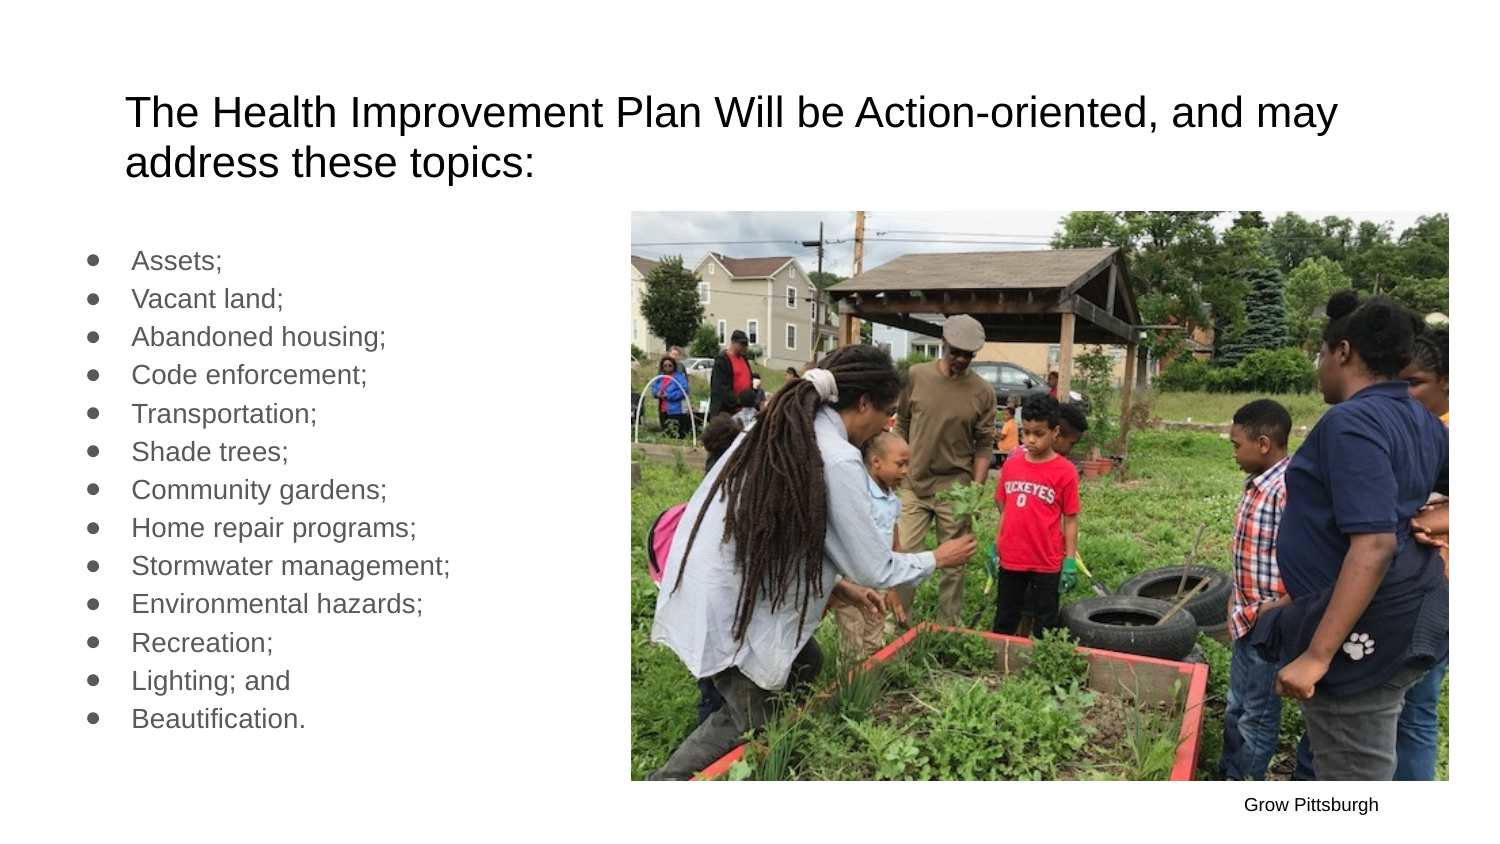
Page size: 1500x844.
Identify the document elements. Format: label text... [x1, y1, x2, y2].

text_box Grow Pittsburgh [1229, 780, 1478, 827]
list Assets; Vacant land; Abandoned housing; Code enforcement; Transportation; Shade trees; Community gardens; Home repair programs; Stormwater management; Environmental hazards; Recreation; Lighting; and Beautification. [51, 222, 626, 750]
title The Health Improvement Plan Will be Action-oriented, and may address these topics: [51, 72, 1449, 203]
picture [631, 211, 1450, 782]
